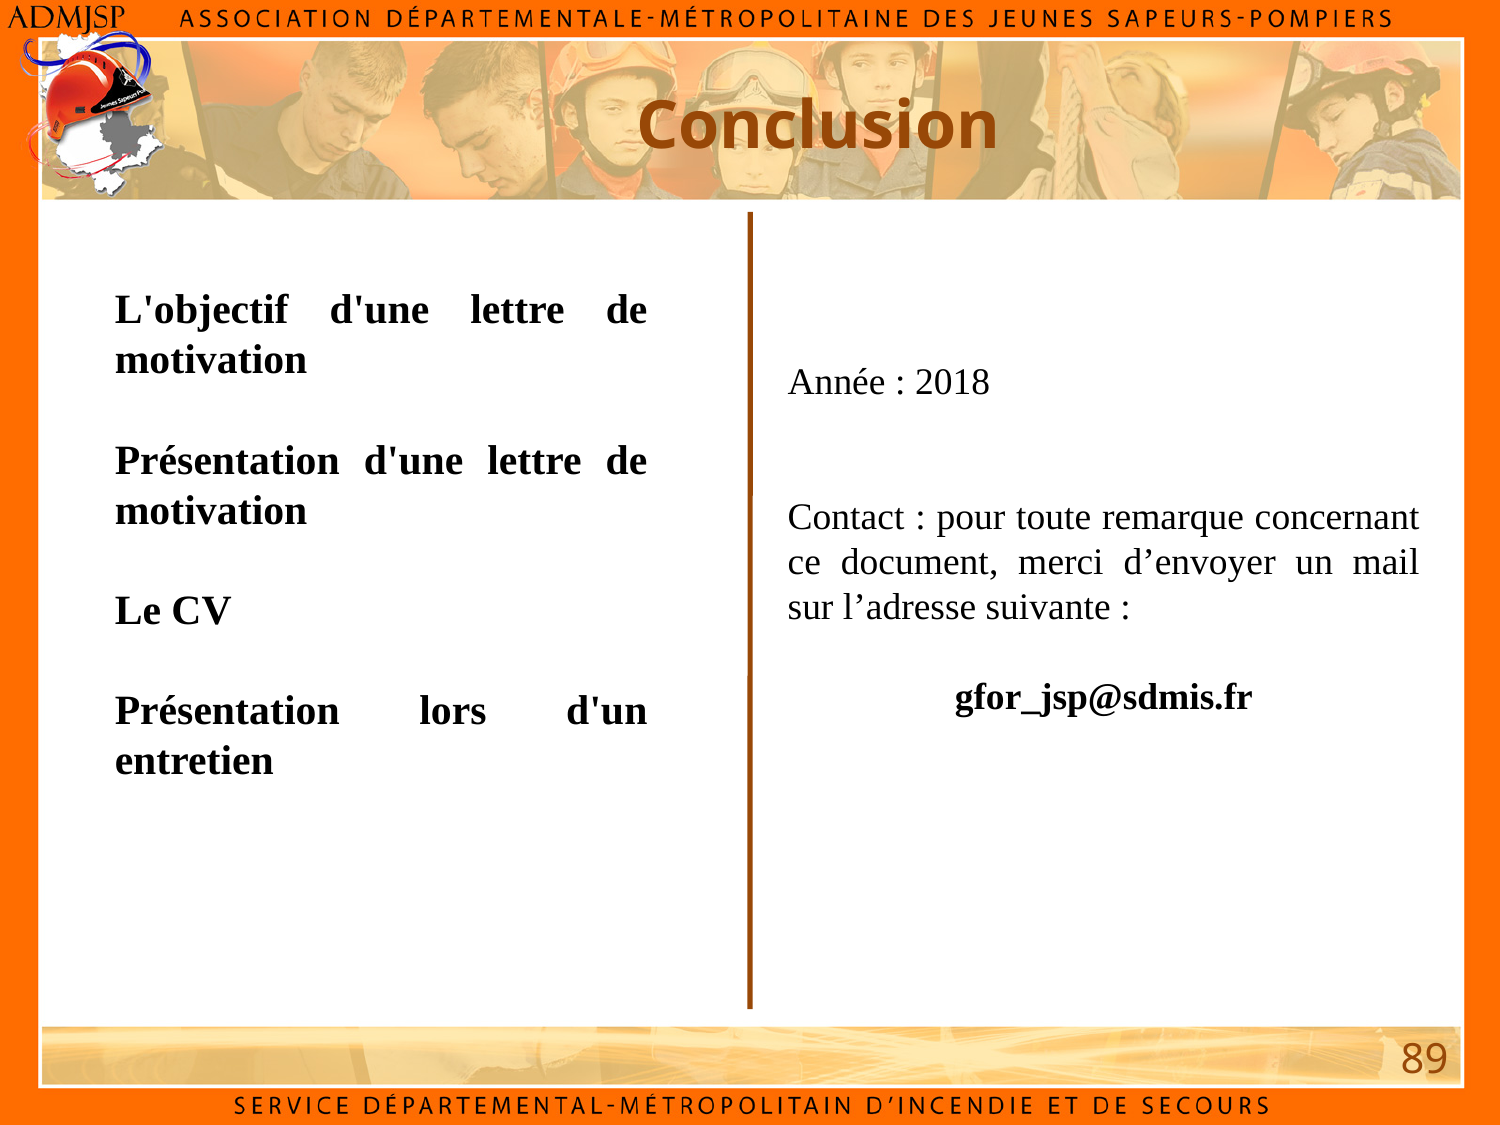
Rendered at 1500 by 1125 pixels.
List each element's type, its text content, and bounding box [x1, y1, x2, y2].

text_box Année : 2018 Contact : pour toute remarque concernant ce document, merci d’envoyer un mail sur l’adresse suivante : gfor_jsp@sdmis.fr [772, 349, 1436, 770]
text_box L'objectif d'une lettre de motivation Présentation d'une lettre de motivation Le CV Présentation lors d'un entretien [99, 274, 663, 790]
picture [0, 0, 1500, 1125]
title Conclusion [182, 44, 1454, 200]
text_box 89 [1113, 1029, 1464, 1090]
